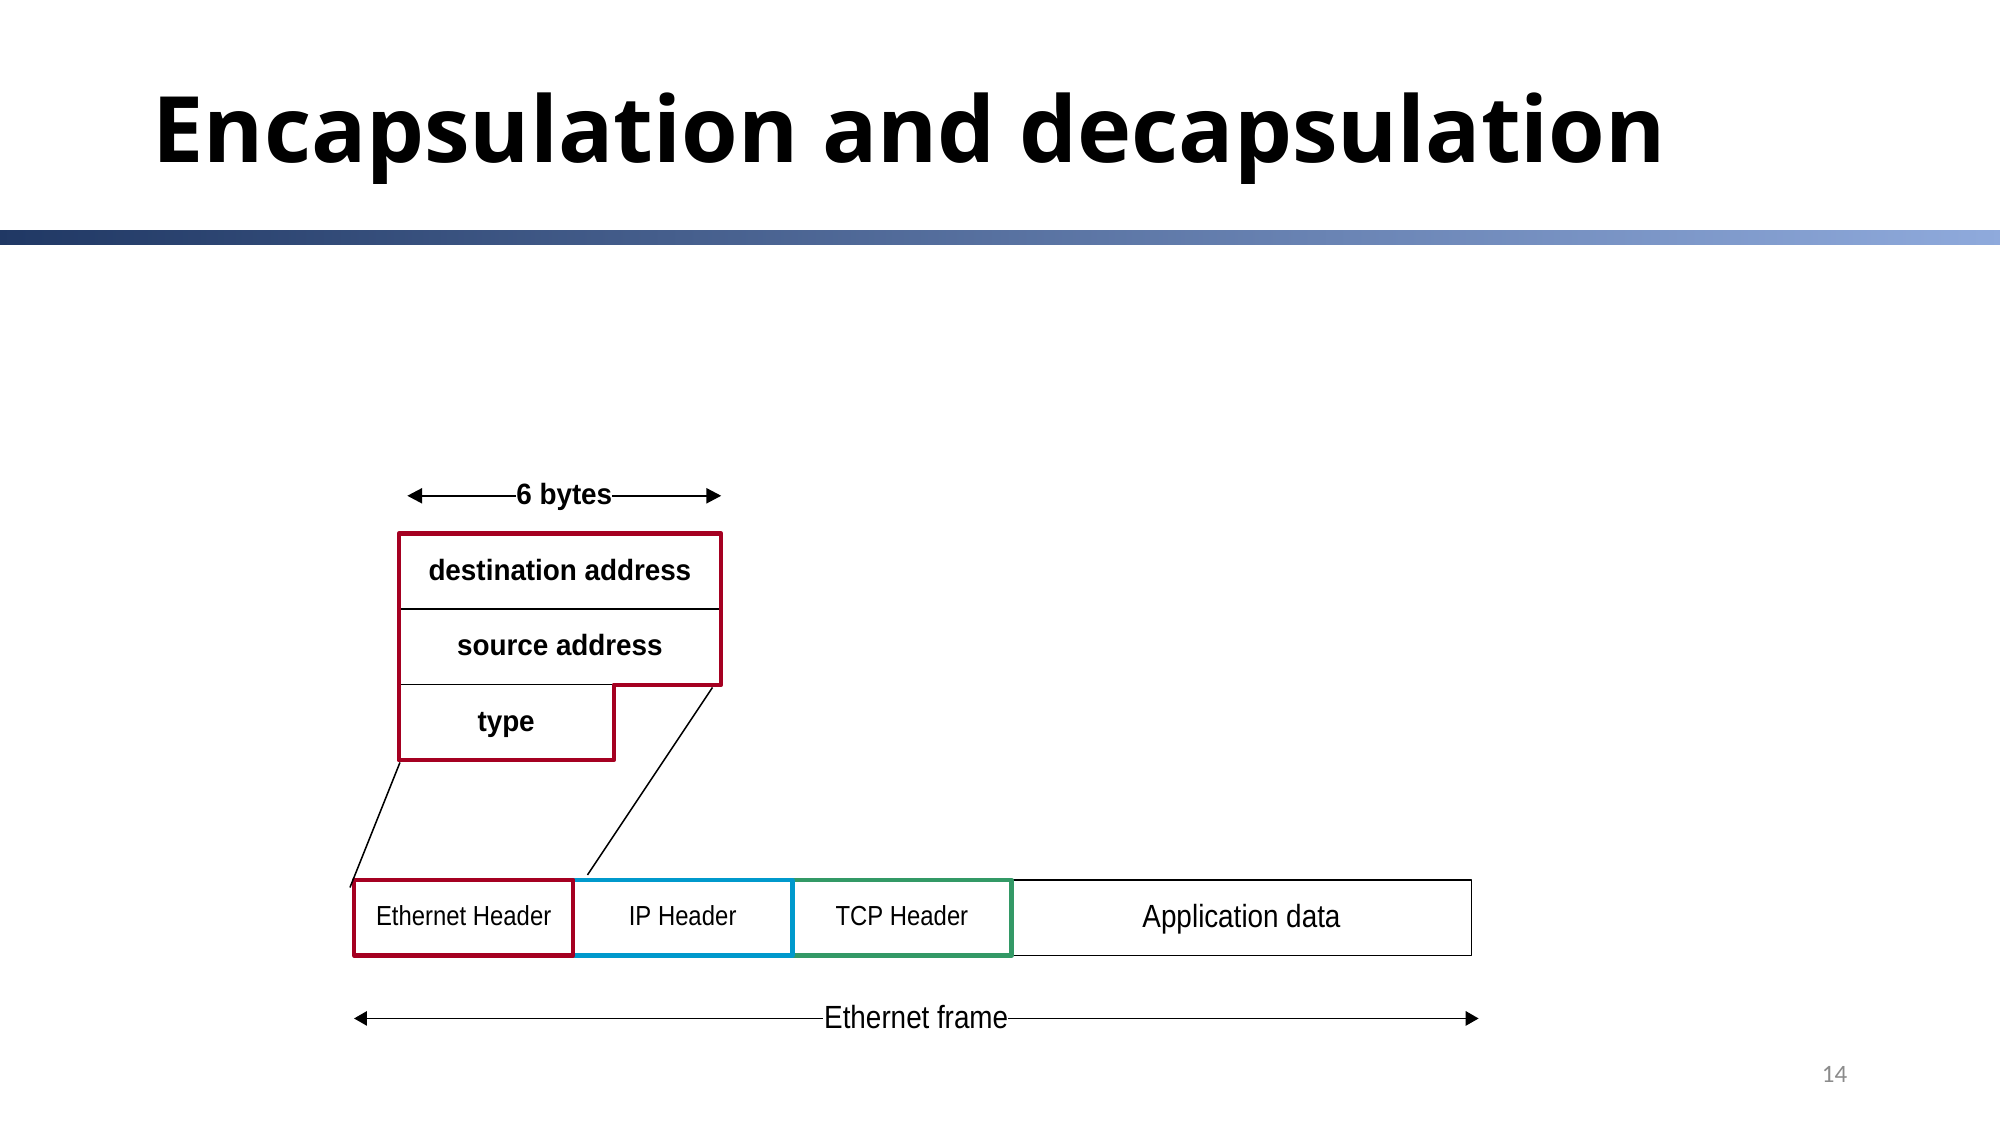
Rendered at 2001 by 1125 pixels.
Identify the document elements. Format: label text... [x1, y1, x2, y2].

title Encapsulation and decapsulation [137, 59, 1863, 205]
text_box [324, 871, 1714, 1056]
slide_number 14 [1412, 1042, 1863, 1103]
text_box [324, 470, 1714, 801]
